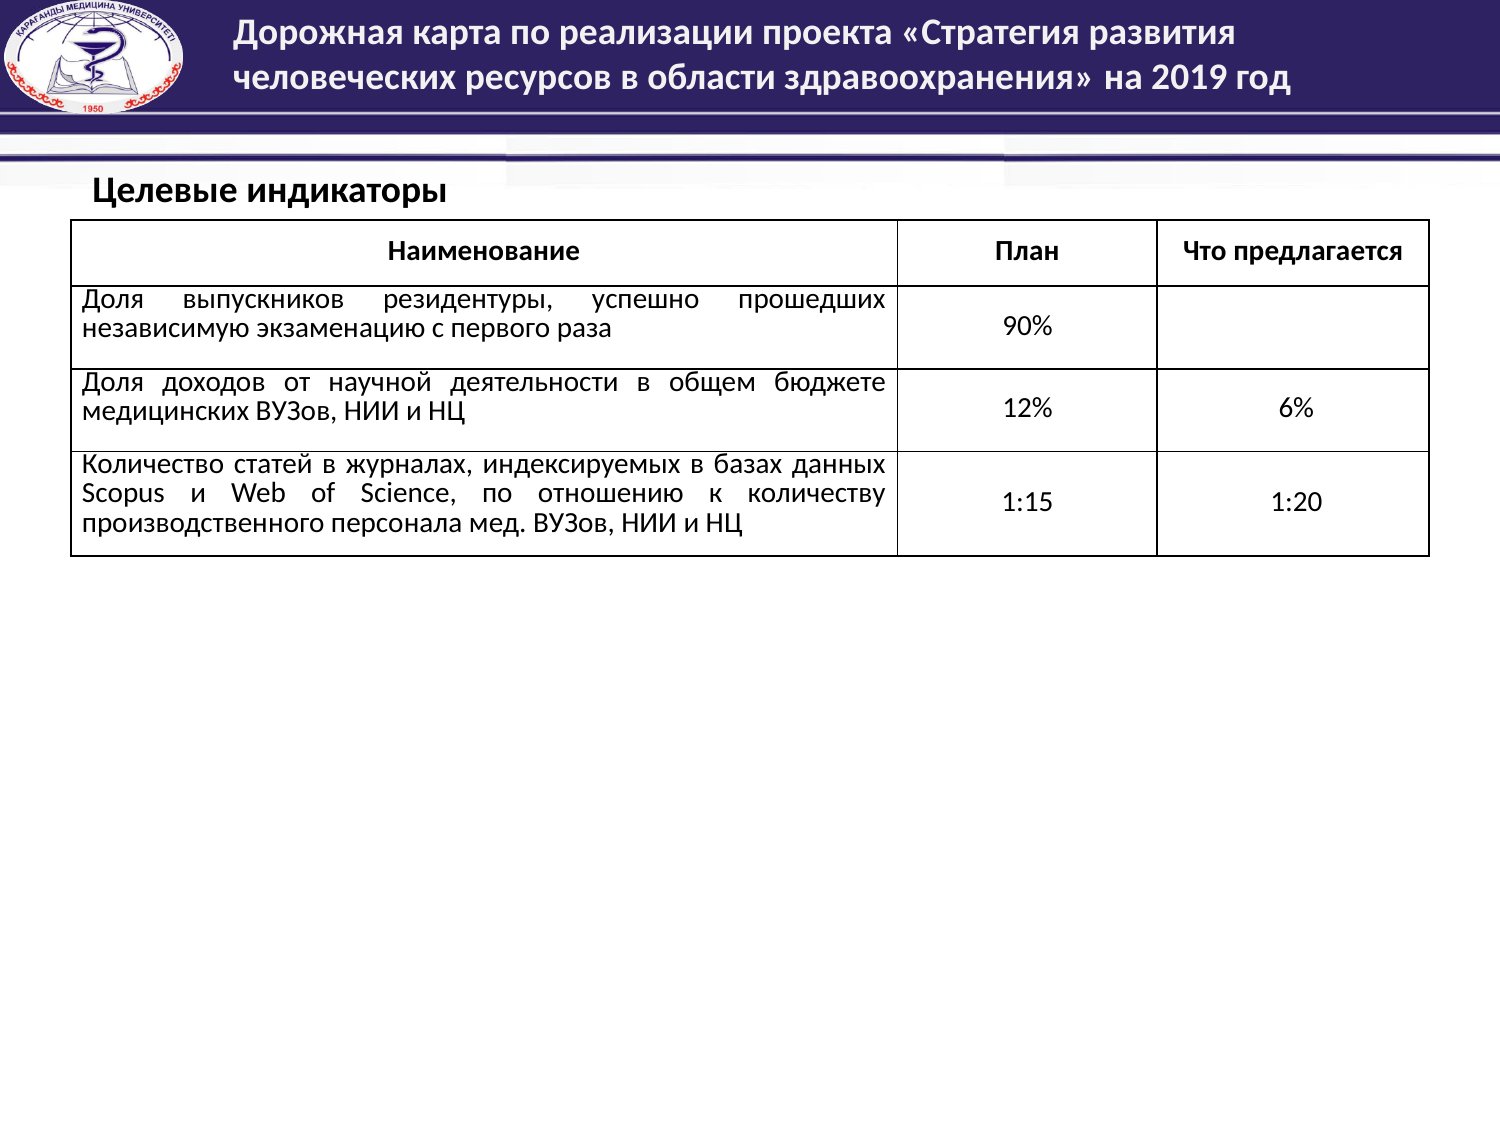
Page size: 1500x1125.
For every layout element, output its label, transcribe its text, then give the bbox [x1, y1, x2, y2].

table_cell Доля доходов от научной деятельности в общем бюджете медицинских ВУЗов, НИИ и НЦ [72, 370, 897, 451]
picture [0, 0, 1500, 190]
table_header Что предлагается [1158, 221, 1428, 285]
table_cell 1:15 [898, 452, 1156, 555]
table_cell [1158, 287, 1428, 368]
table_header План [898, 221, 1156, 285]
table_cell 90% [898, 287, 1156, 368]
table_cell 12% [898, 370, 1156, 451]
table_header Наименование [72, 221, 897, 285]
table_cell Количество статей в журналах, индексируемых в базах данных Scopus и Web of Science, по отношению к количеству производственного персонала мед. ВУЗов, НИИ и НЦ [72, 452, 897, 555]
text_box Целевые индикаторы [77, 197, 463, 218]
table_cell 6% [1158, 370, 1428, 451]
table_cell 1:20 [1158, 452, 1428, 555]
table_cell Доля выпускников резидентуры, успешно прошедших независимую экзаменацию с первого раза [72, 287, 897, 368]
